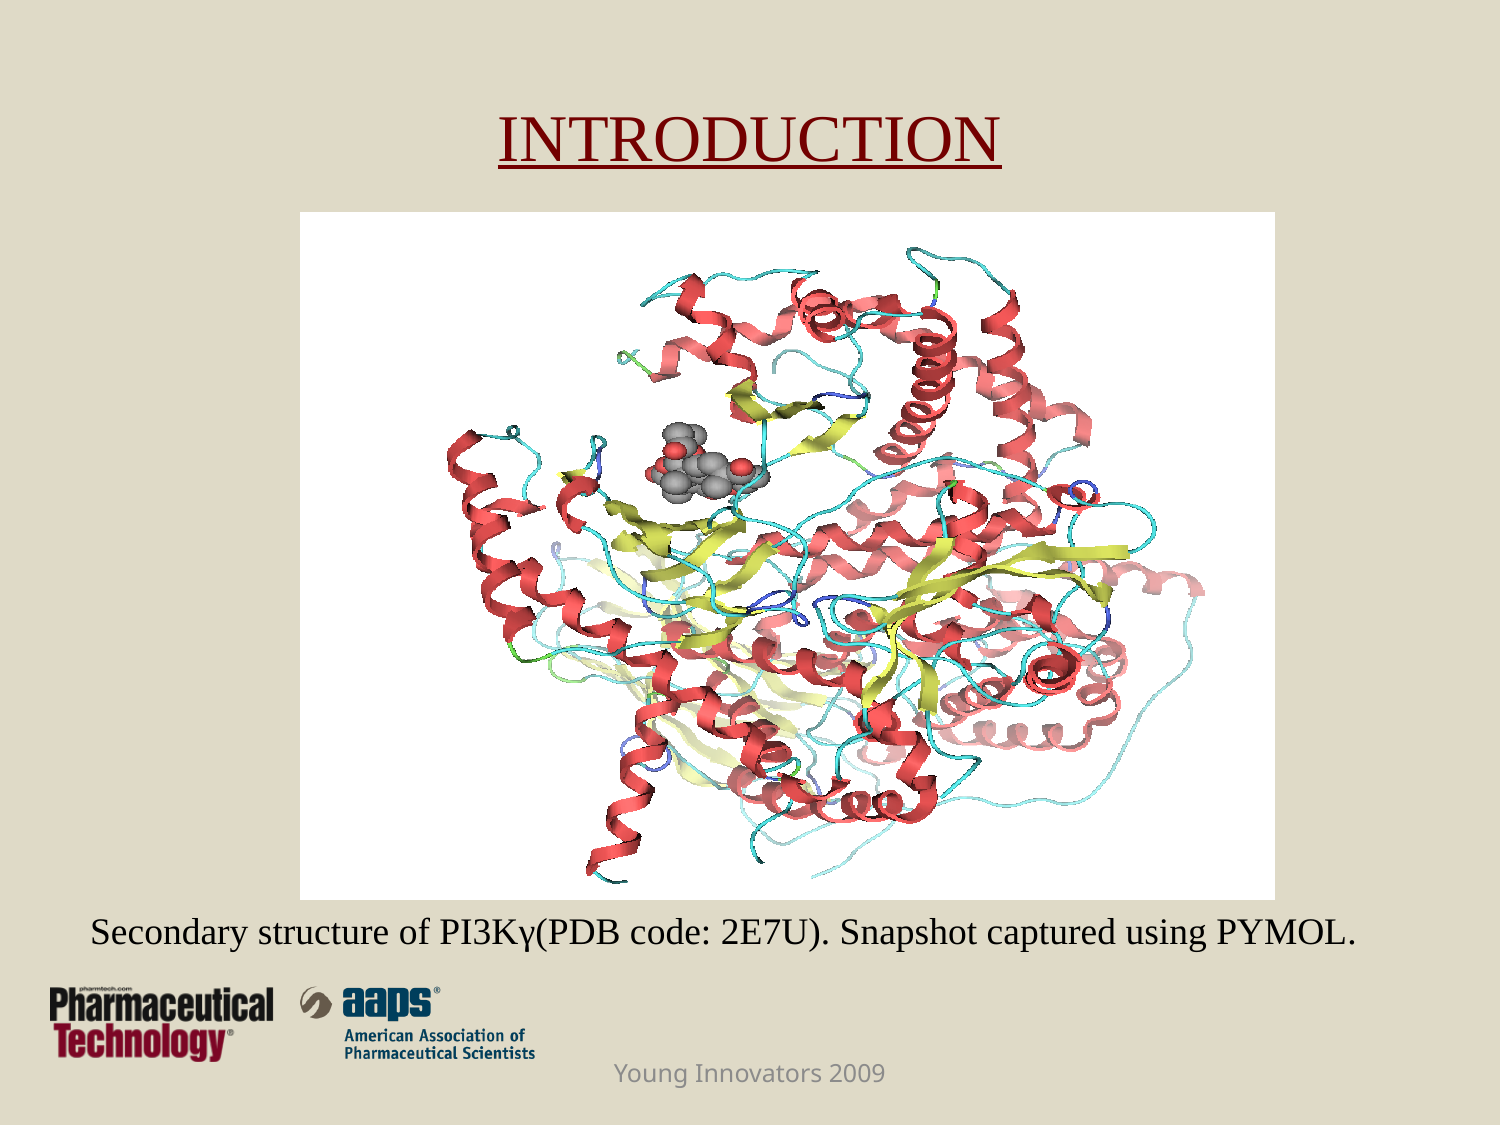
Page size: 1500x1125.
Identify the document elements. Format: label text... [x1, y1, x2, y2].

picture [49, 986, 275, 1062]
picture [299, 986, 535, 1059]
text_box Secondary structure of PI3Kγ(PDB code: 2E7U). Snapshot captured using PYMOL. [75, 899, 1373, 960]
picture [299, 212, 1276, 901]
title Introduction [74, 44, 1426, 233]
text_box Young Innovators 2009 [512, 1042, 988, 1103]
